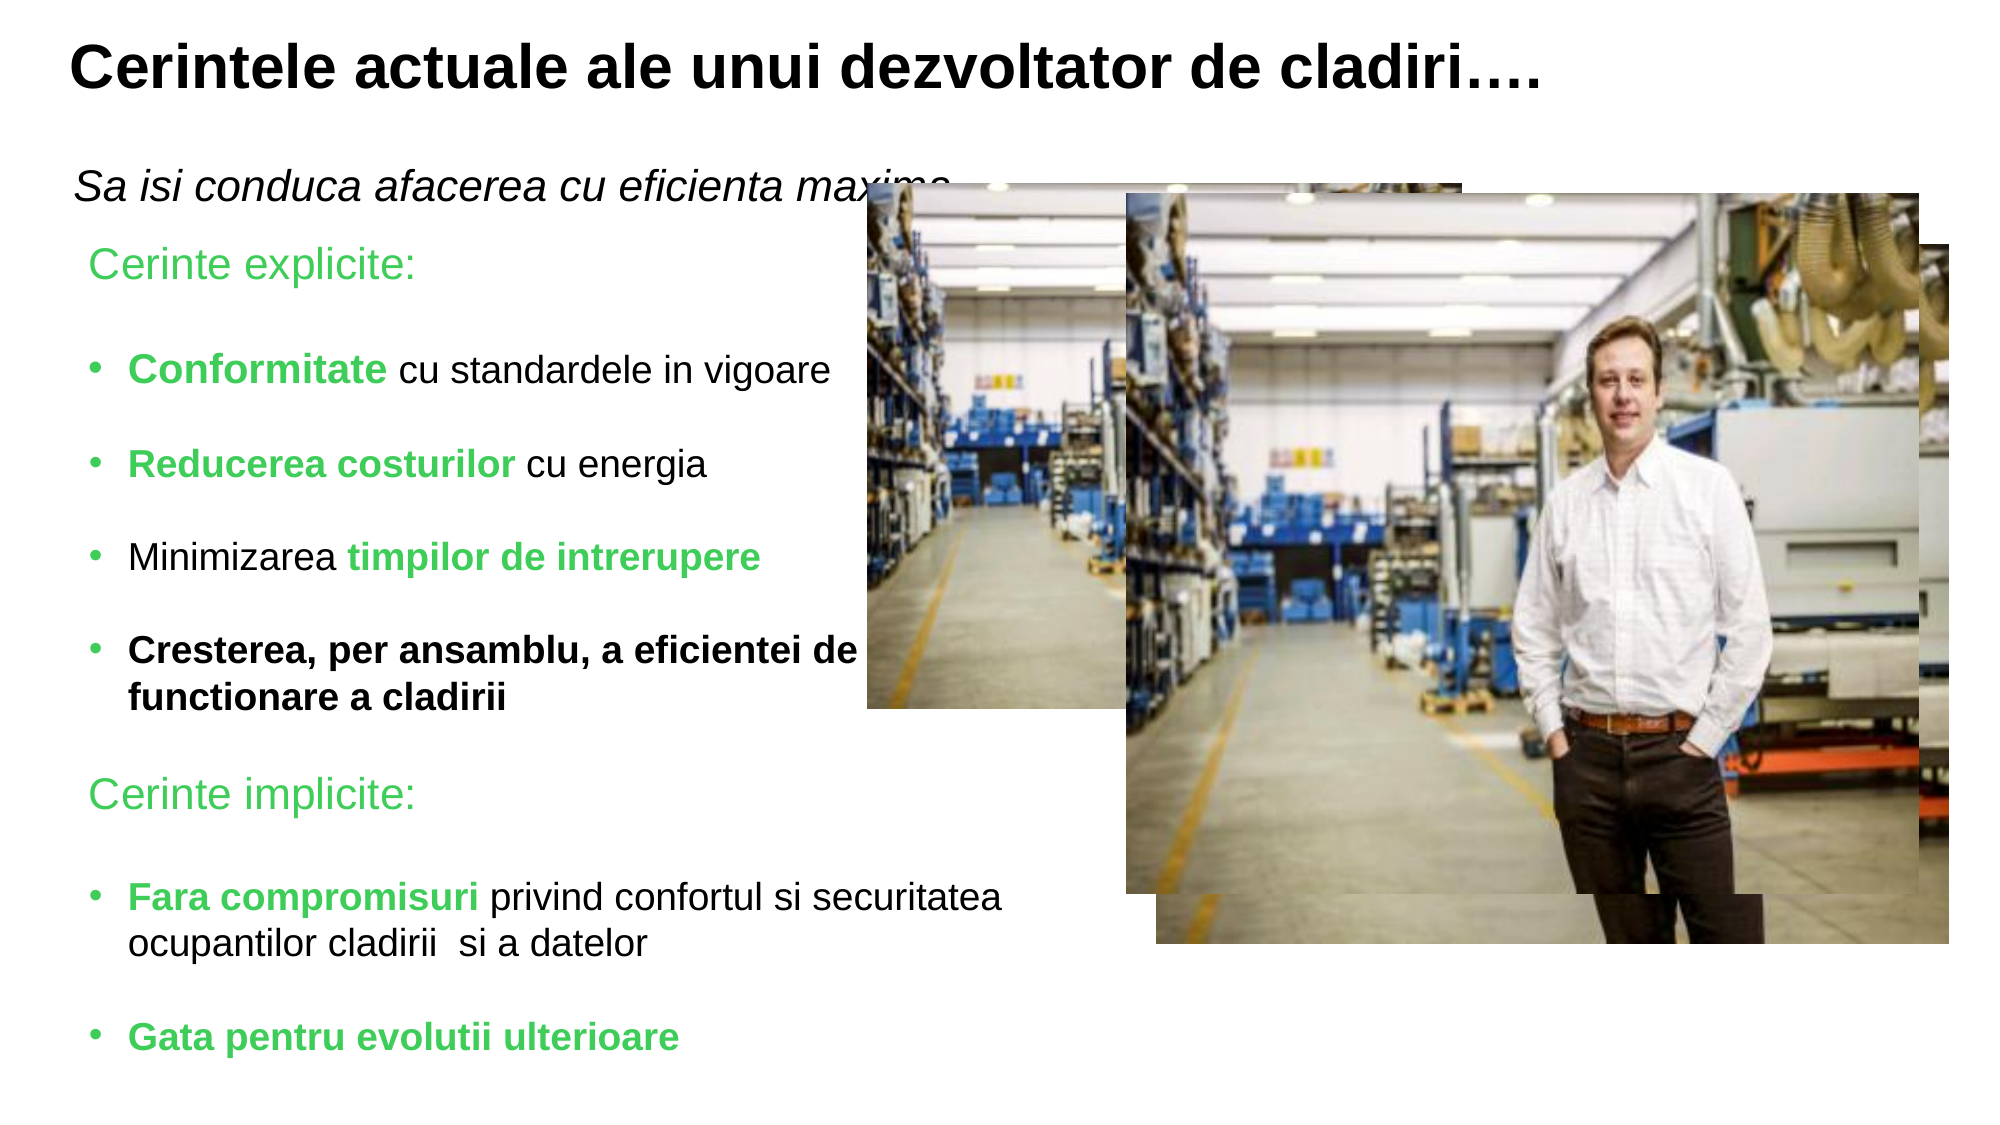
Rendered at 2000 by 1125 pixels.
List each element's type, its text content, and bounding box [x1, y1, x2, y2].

text_box Cerinte explicite: Conformitate cu standardele in vigoare Reducerea costurilor cu energia Minimizarea timpilor de intrerupere Cresterea, per ansamblu, a eficientei de functionare a cladirii Cerinte implicite: Fara compromisuri privind confortul si securitatea ocupantilor cladirii si a datelor Gata pentru evolutii ulterioare [55, 228, 1033, 1066]
list Cerintele actuale ale unui dezvoltator de cladiri…. [55, 18, 1946, 100]
list Sa isi conduca afacerea cu eficienta maxima [55, 149, 1946, 205]
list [1156, 244, 1949, 945]
picture [867, 183, 1919, 895]
